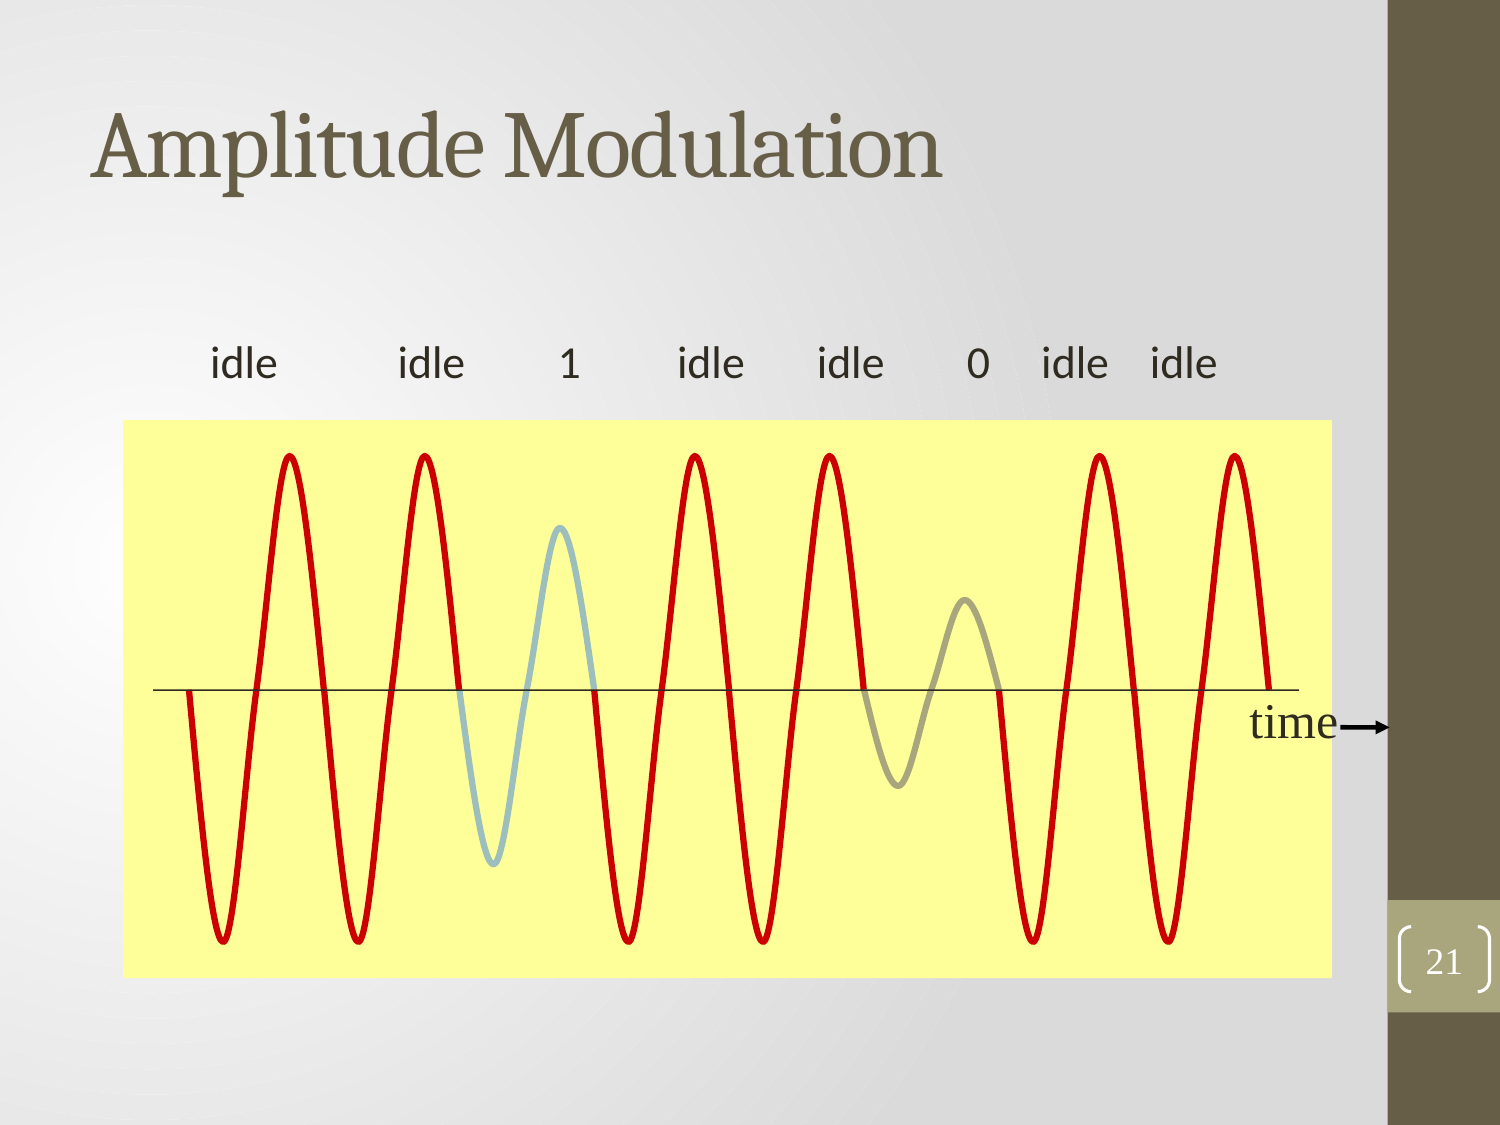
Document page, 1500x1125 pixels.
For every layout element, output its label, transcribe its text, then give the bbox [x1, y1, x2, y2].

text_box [1234, 680, 1390, 757]
text_box [1134, 455, 1268, 690]
text_box [594, 455, 730, 690]
text_box [863, 600, 999, 690]
text_box [728, 691, 797, 942]
text_box [459, 691, 527, 865]
text_box [998, 455, 1134, 690]
text_box [1134, 691, 1202, 942]
text_box [864, 691, 931, 786]
list idle idle 1 idle idle 0 idle idle [145, 324, 1421, 421]
text_box [999, 691, 1067, 942]
text_box [594, 691, 662, 942]
text_box [123, 420, 1332, 979]
slide_number 21 [1397, 925, 1492, 994]
text_box [728, 455, 864, 690]
text_box [324, 691, 392, 942]
text_box [188, 455, 324, 690]
text_box [324, 455, 459, 690]
text_box [189, 691, 257, 942]
title Amplitude Modulation [75, 45, 1325, 233]
text_box [459, 527, 595, 690]
